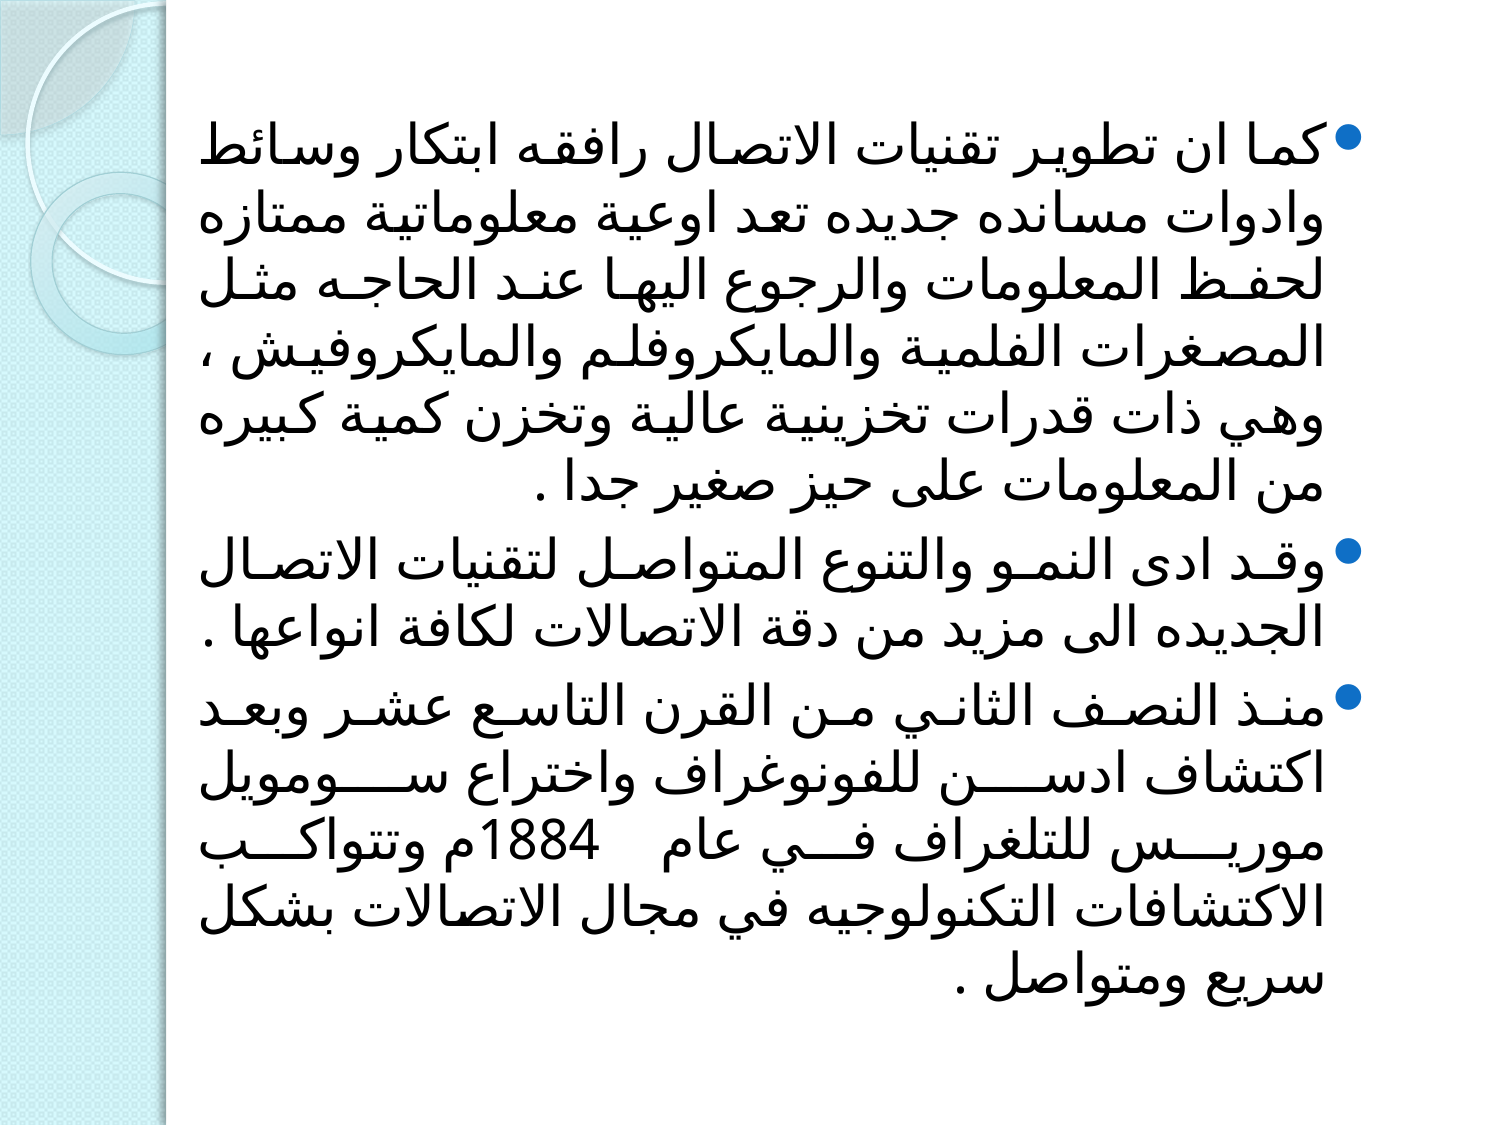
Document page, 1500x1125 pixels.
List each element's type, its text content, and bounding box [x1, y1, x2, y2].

list كما ان تطوير تقنيات الاتصال رافقه ابتكار وسائط وادوات مسانده جديده تعد اوعية معلوماتية ممتازه لحفظ المعلومات والرجوع اليها عند الحاجه مثل المصغرات الفلمية والمايكروفلم والمايكروفيش ، وهي ذات قدرات تخزينية عالية وتخزن كمية كبيره من المعلومات على حيز صغير جدا . وقد ادى النمو والتنوع المتواصل لتقنيات الاتصال الجديده الى مزيد من دقة الاتصالات لكافة انواعها . منذ النصف الثاني من القرن التاسع عشر وبعد اكتشاف ادسن للفونوغراف واختراع سومويل موريس للتلغراف في عام 1884م وتتواكب الاكتشافات التكنولوجيه في مجال الاتصالات بشكل سريع ومتواصل . [183, 101, 1400, 1059]
